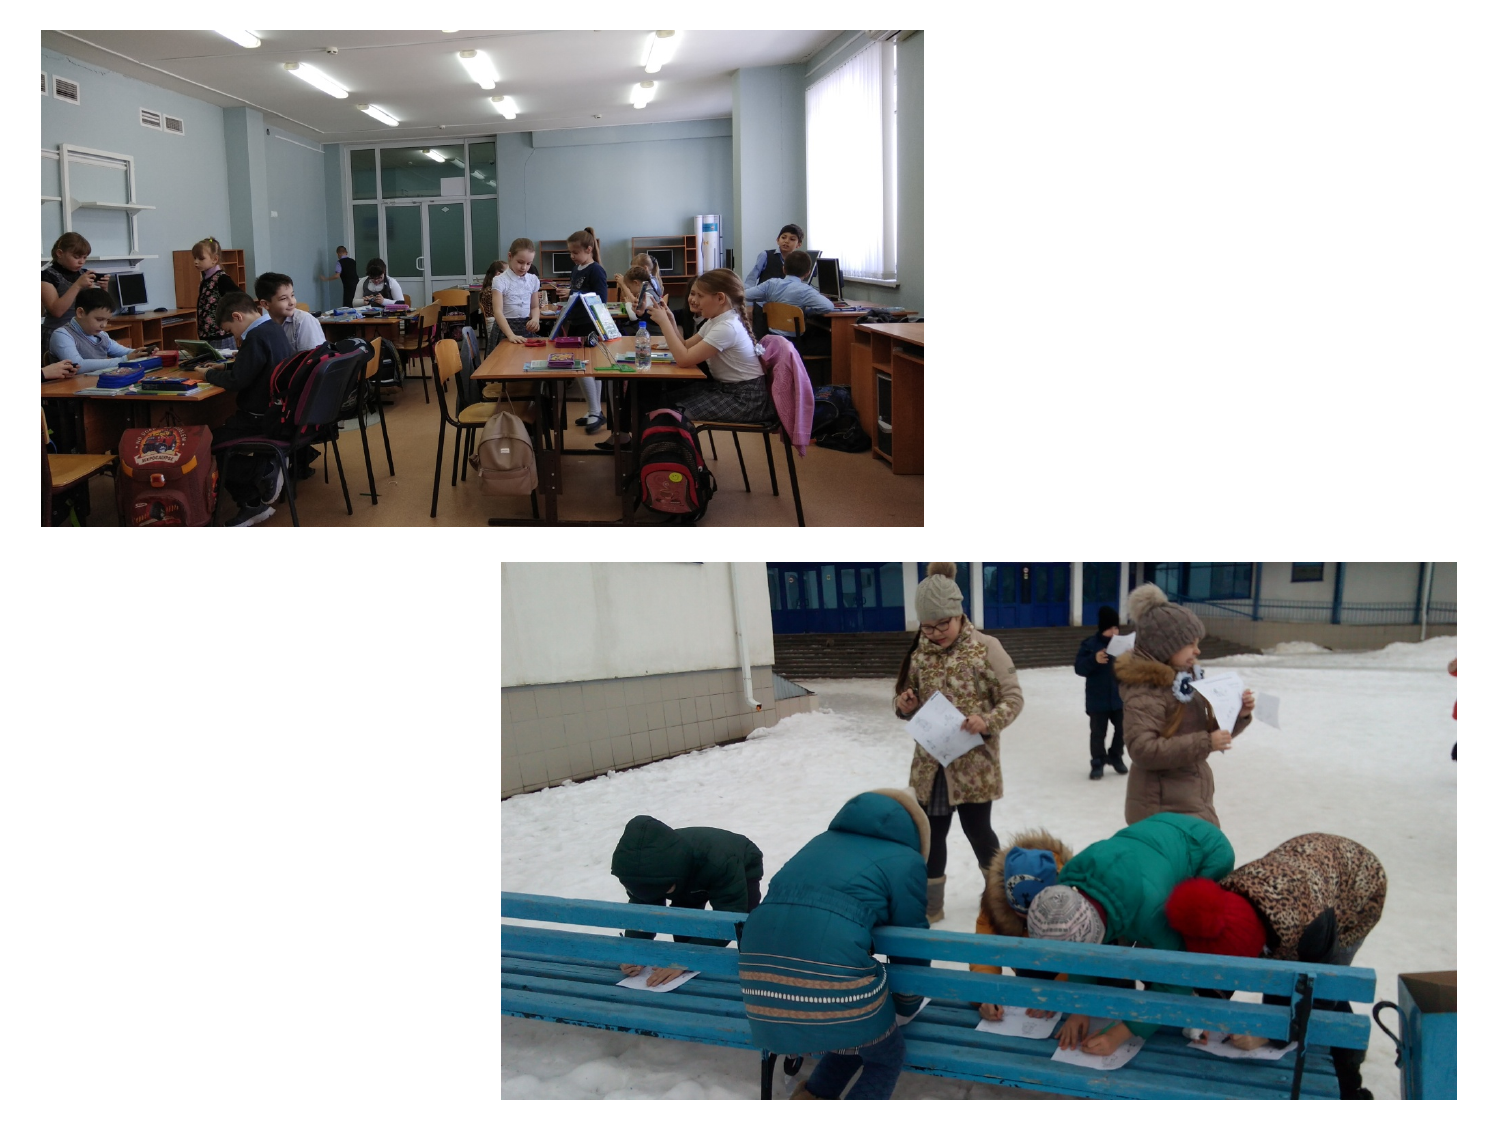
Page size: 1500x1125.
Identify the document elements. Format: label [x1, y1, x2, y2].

list [501, 562, 1457, 1100]
picture [41, 30, 924, 528]
